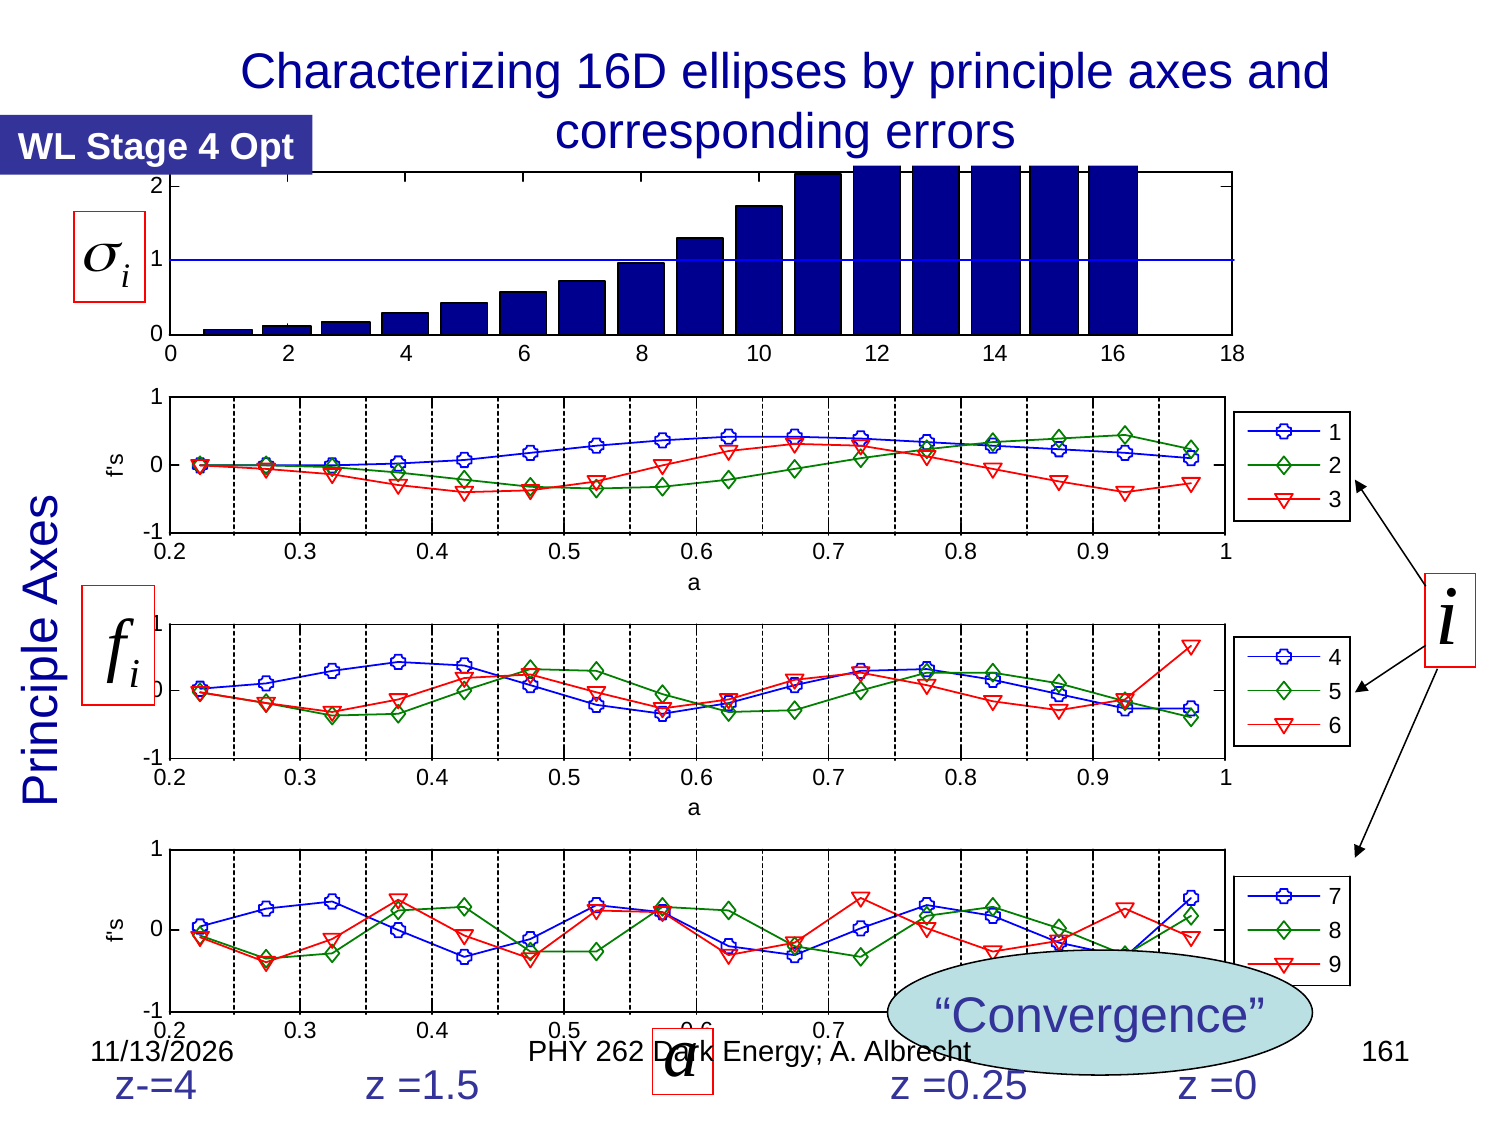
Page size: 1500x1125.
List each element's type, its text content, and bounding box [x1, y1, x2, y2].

text_box [1365, 649, 1420, 692]
picture [0, 94, 1363, 1125]
text_box Characterizing 16D ellipses by principle axes and corresponding errors [147, 30, 1424, 166]
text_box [1425, 573, 1476, 667]
slide_number 161 [1365, 1024, 1425, 1103]
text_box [74, 212, 145, 302]
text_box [652, 1028, 713, 1048]
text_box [82, 585, 155, 705]
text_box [99, 1049, 1338, 1116]
